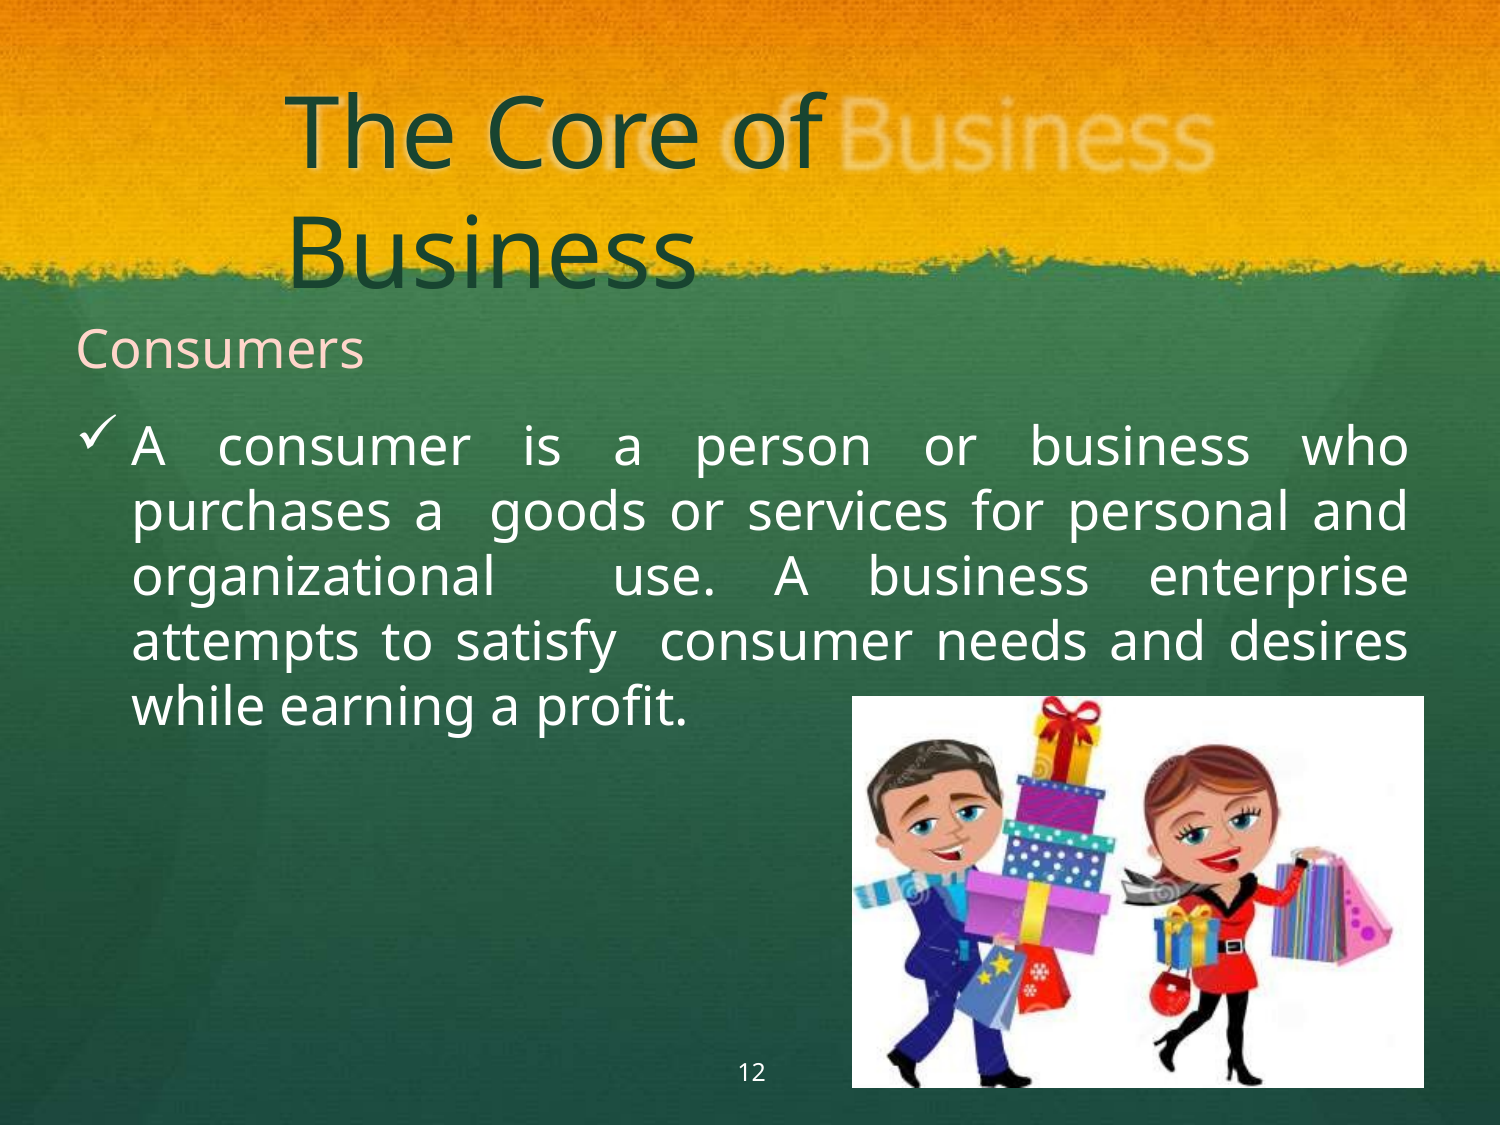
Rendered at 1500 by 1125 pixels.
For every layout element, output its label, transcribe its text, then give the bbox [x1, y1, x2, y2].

text_box [220, 34, 1284, 259]
picture [0, 0, 1500, 1125]
text_box Consumers A consumer is a person or business who purchases a goods or services for personal and organizational use. A business enterprise attempts to satisfy consumer needs and desires while earning a profit. [73, 279, 1412, 737]
title The Core of Business [282, 66, 1218, 309]
text_box [852, 696, 1424, 1088]
slide_number 12 [731, 1055, 769, 1125]
